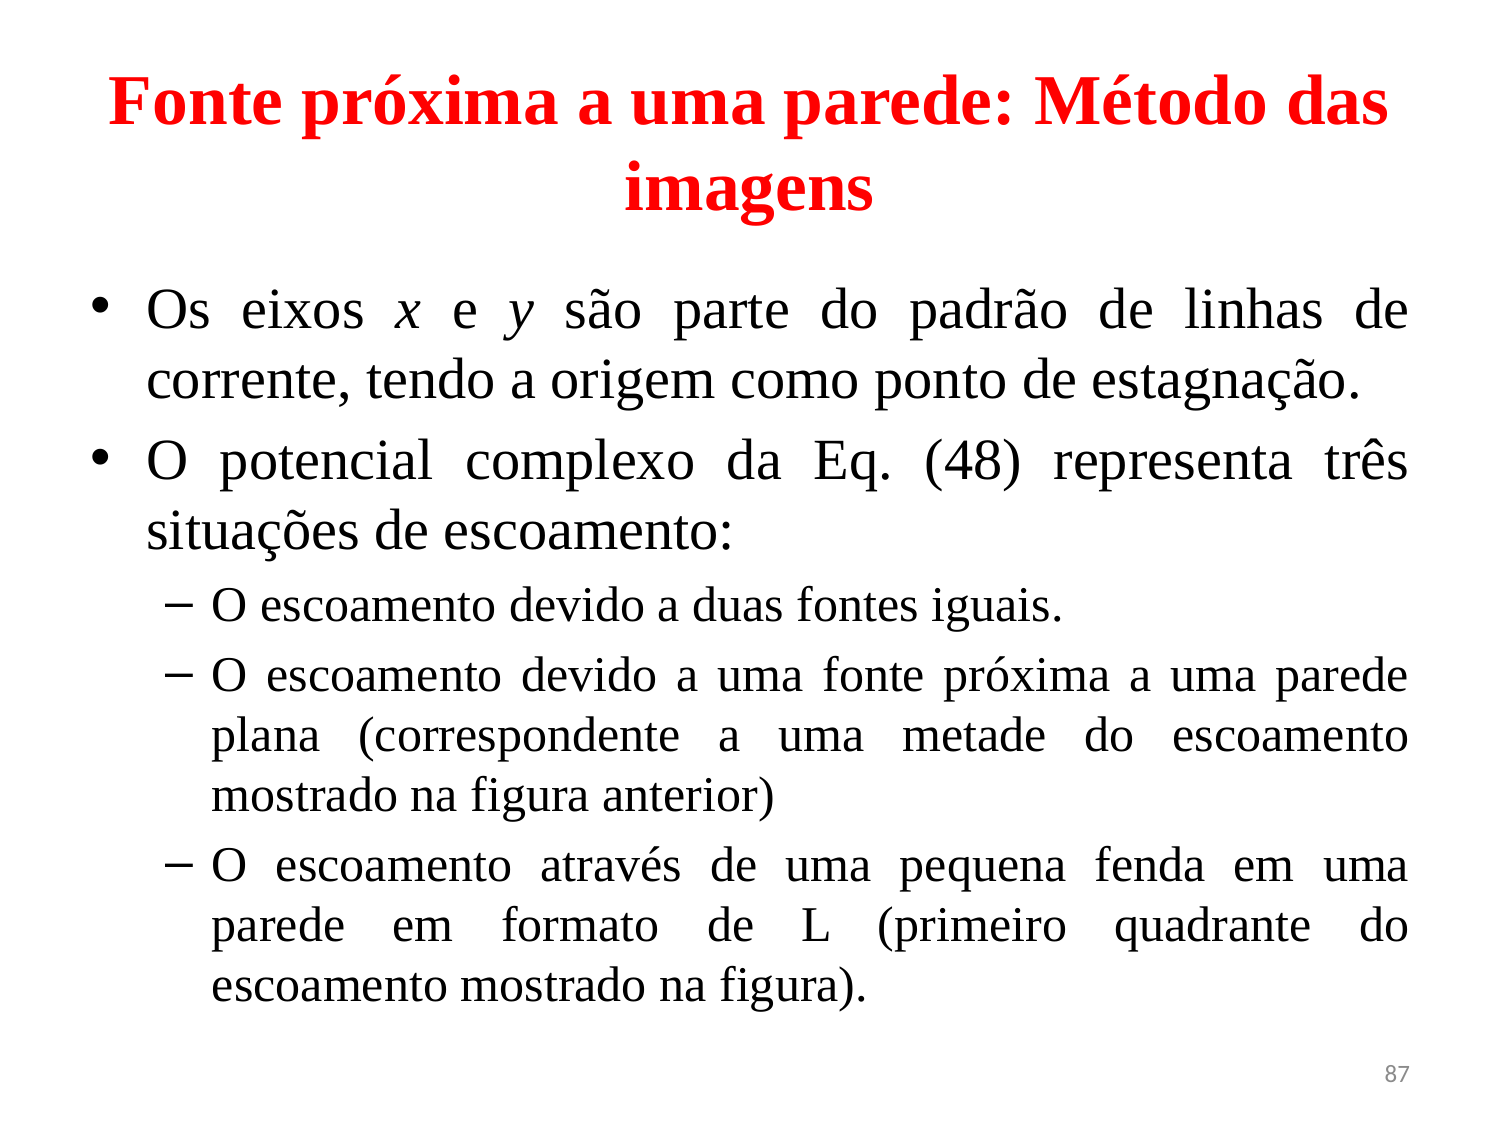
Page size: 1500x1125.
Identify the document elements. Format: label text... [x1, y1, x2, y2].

title Fonte próxima a uma parede: Método das imagens [75, 45, 1425, 233]
list Os eixos x e y são parte do padrão de linhas de corrente, tendo a origem como ponto de estagnação. O potencial complexo da Eq. (48) representa três situações de escoamento: O escoamento devido a duas fontes iguais. O escoamento devido a uma fonte próxima a uma parede plana (correspondente a uma metade do escoamento mostrado na figura anterior) O escoamento através de uma pequena fenda em uma parede em formato de L (primeiro quadrante do escoamento mostrado na figura). [75, 262, 1425, 1090]
slide_number 87 [1074, 1042, 1425, 1103]
